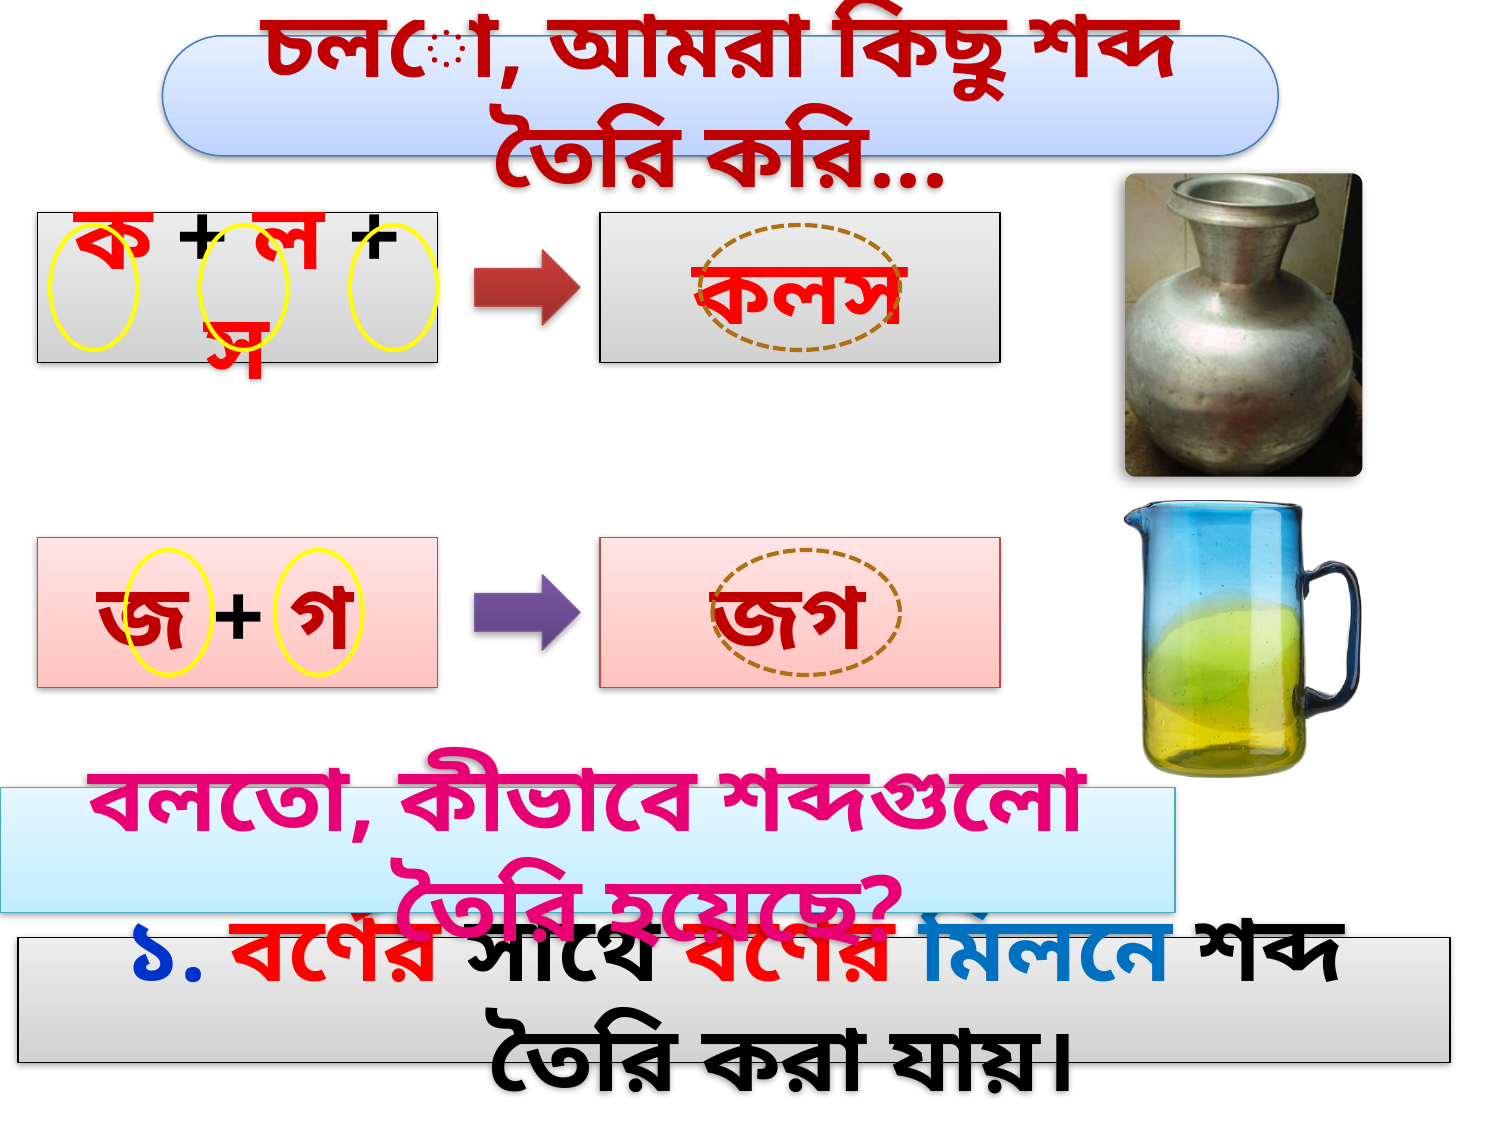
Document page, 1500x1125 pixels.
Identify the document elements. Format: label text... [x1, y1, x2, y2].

text_box জ + গ [37, 537, 438, 688]
text_box [697, 222, 903, 353]
text_box চলো, আমরা কিছু শব্দ তৈরি করি... [161, 35, 1280, 157]
text_box [47, 222, 140, 353]
text_box [122, 547, 215, 678]
picture [1124, 173, 1363, 477]
text_box কলস [599, 212, 1001, 363]
text_box ক + ল + স [37, 212, 438, 363]
text_box [347, 222, 440, 353]
text_box [272, 547, 365, 678]
text_box [474, 249, 581, 326]
text_box [474, 574, 581, 651]
picture [1123, 499, 1363, 778]
text_box [197, 222, 290, 353]
text_box [710, 547, 903, 678]
text_box ১. বর্ণের সাথে বর্ণের মিলনে শব্দ তৈরি করা যায়। [17, 937, 1451, 1063]
text_box বলতো, কীভাবে শব্দগুলো তৈরি হয়েছে? [0, 787, 1176, 913]
text_box জগ [599, 537, 1001, 688]
